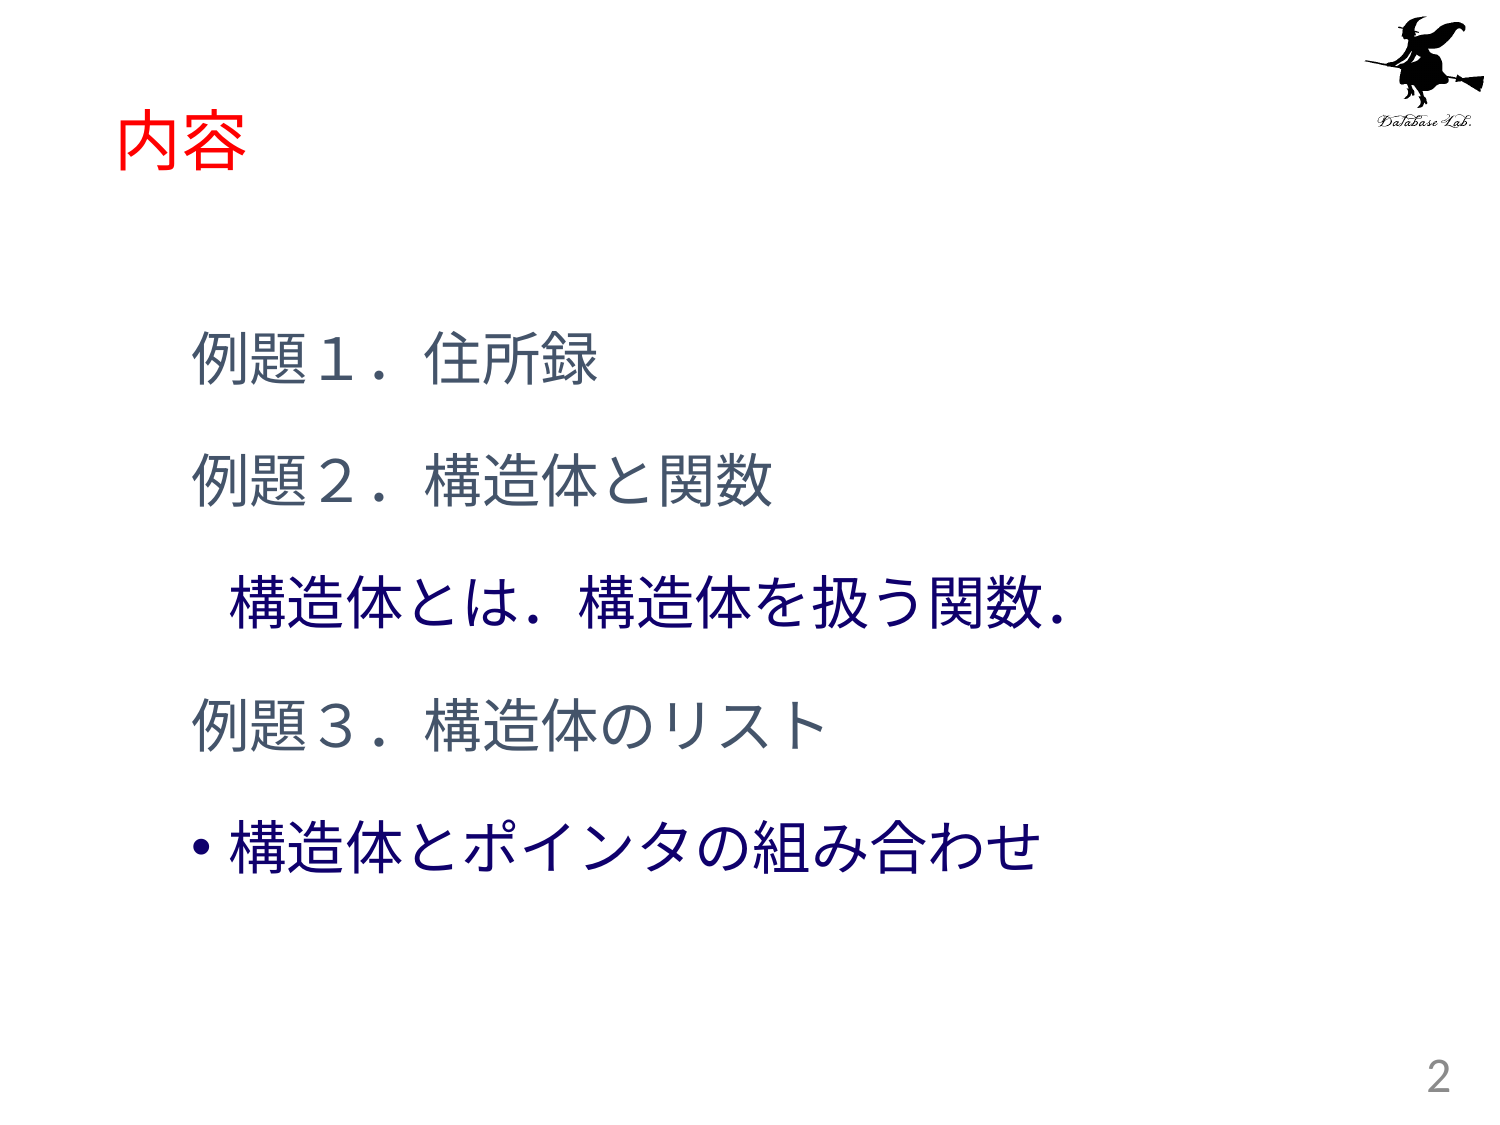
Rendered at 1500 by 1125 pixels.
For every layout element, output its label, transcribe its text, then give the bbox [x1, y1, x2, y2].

list 例題１．住所録 例題２．構造体と関数 構造体とは．構造体を扱う関数． 例題３．構造体のリスト 構造体とポインタの組み合わせ [176, 283, 1329, 950]
title 内容 [99, 50, 1375, 238]
picture [1362, 14, 1486, 130]
slide_number 2 [1129, 1042, 1467, 1103]
